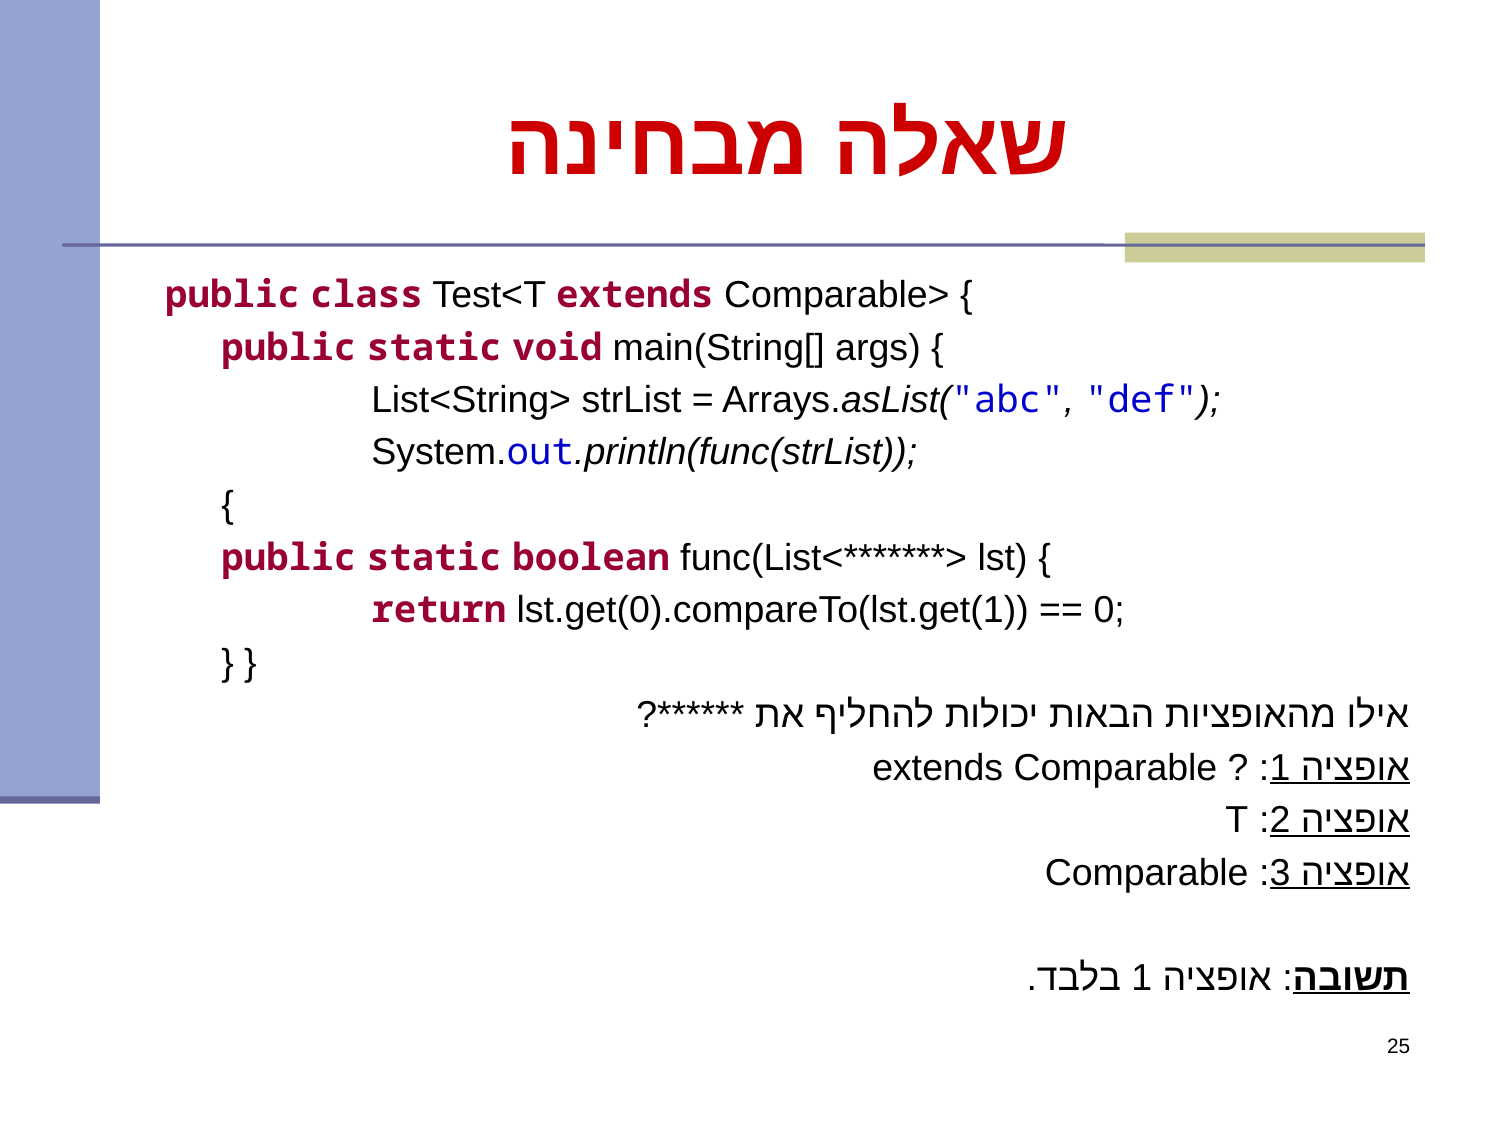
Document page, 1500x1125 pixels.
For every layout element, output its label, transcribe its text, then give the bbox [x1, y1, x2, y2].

list public class Test<T extends Comparable> { public static void main(String[] args) { List<String> strList = Arrays.asList("abc", "def"); System.out.println(func(strList)); { public static boolean func(List<*******> lst) { return lst.get(0).compareTo(lst.get(1)) == 0; } } אילו מהאופציות הבאות יכולות להחליף את ******? אופציה 1: ? extends Comparable אופציה 2: T אופציה 3: Comparable תשובה: אופציה 1 בלבד. [149, 262, 1426, 1048]
slide_number 25 [1112, 1024, 1426, 1101]
title שאלה מבחינה [149, 45, 1426, 234]
